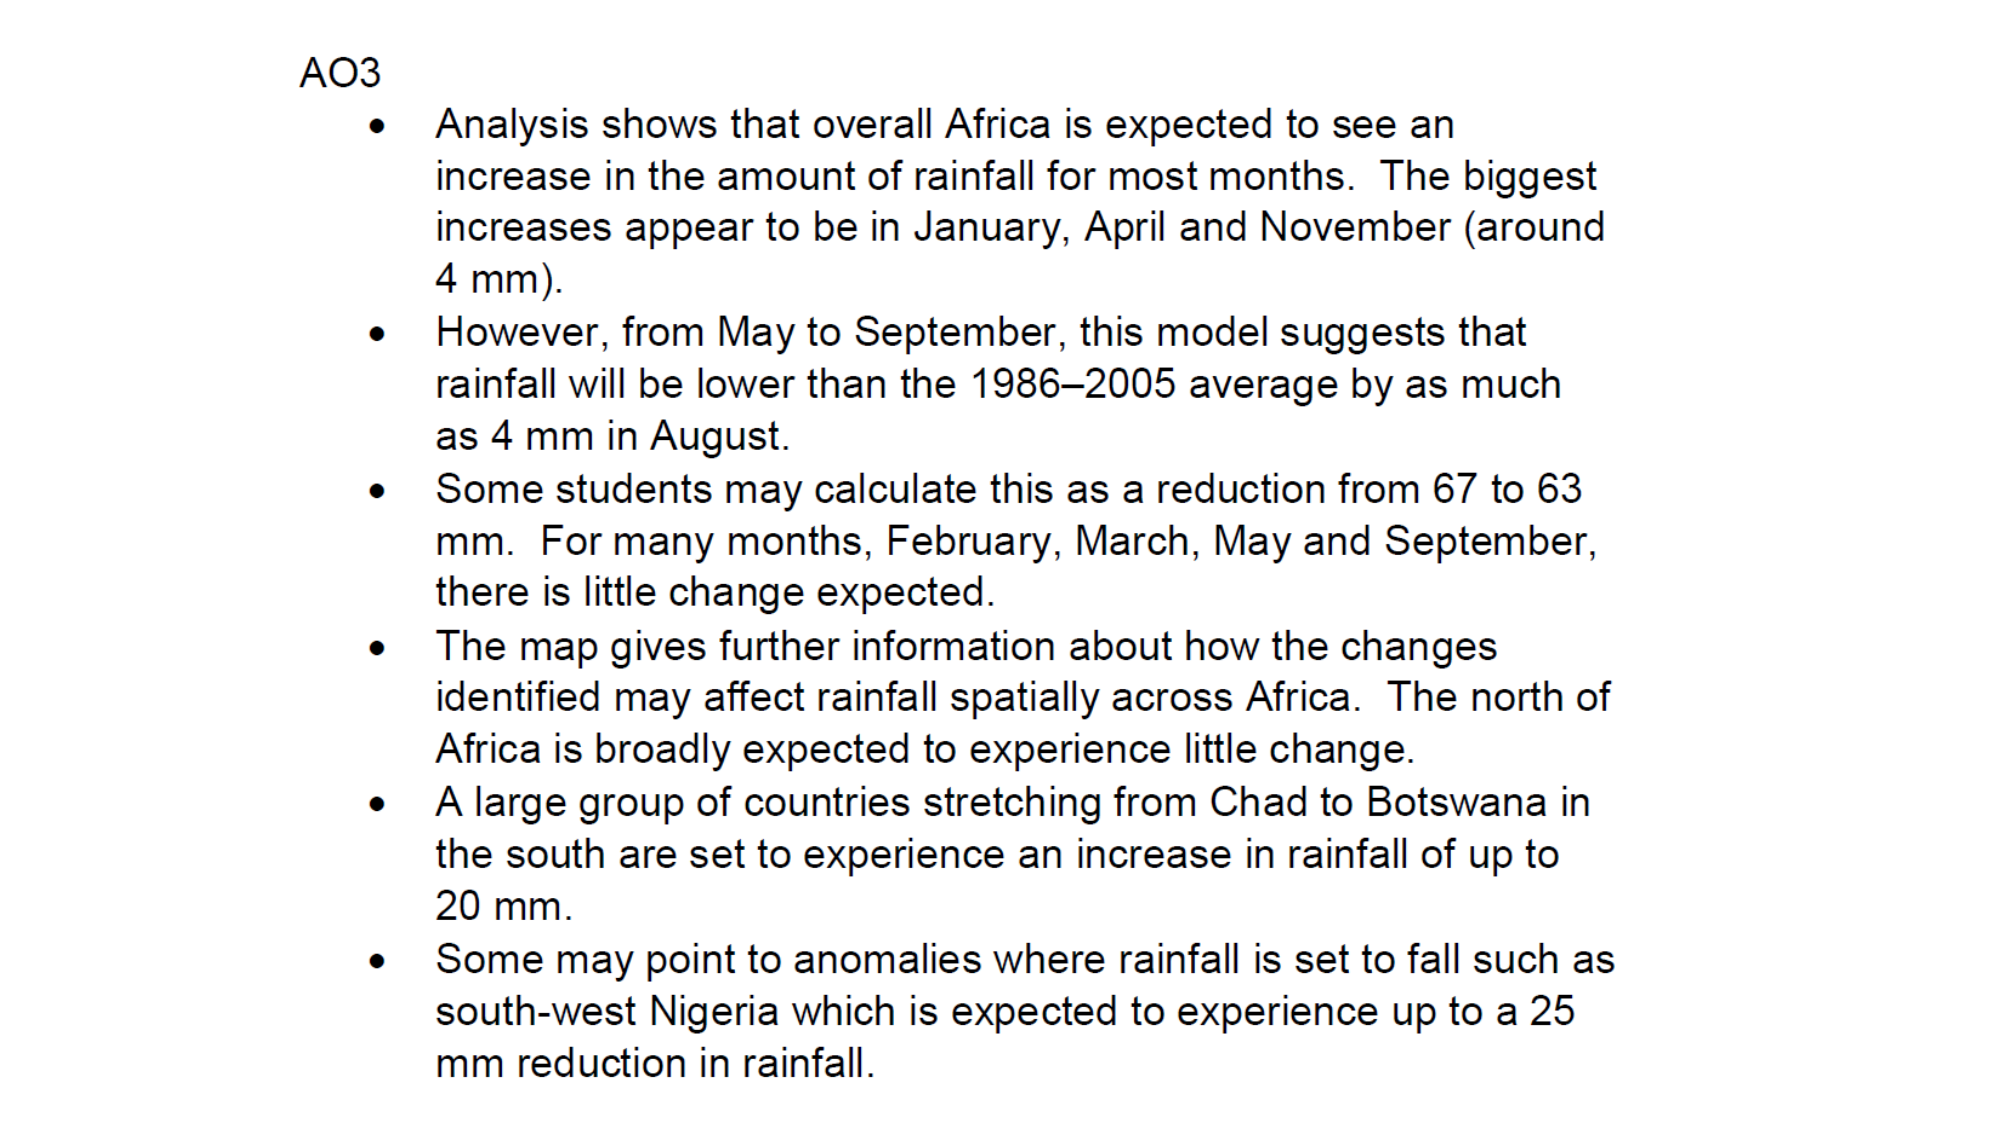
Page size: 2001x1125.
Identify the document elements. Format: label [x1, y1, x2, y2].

picture [291, 44, 1621, 1087]
